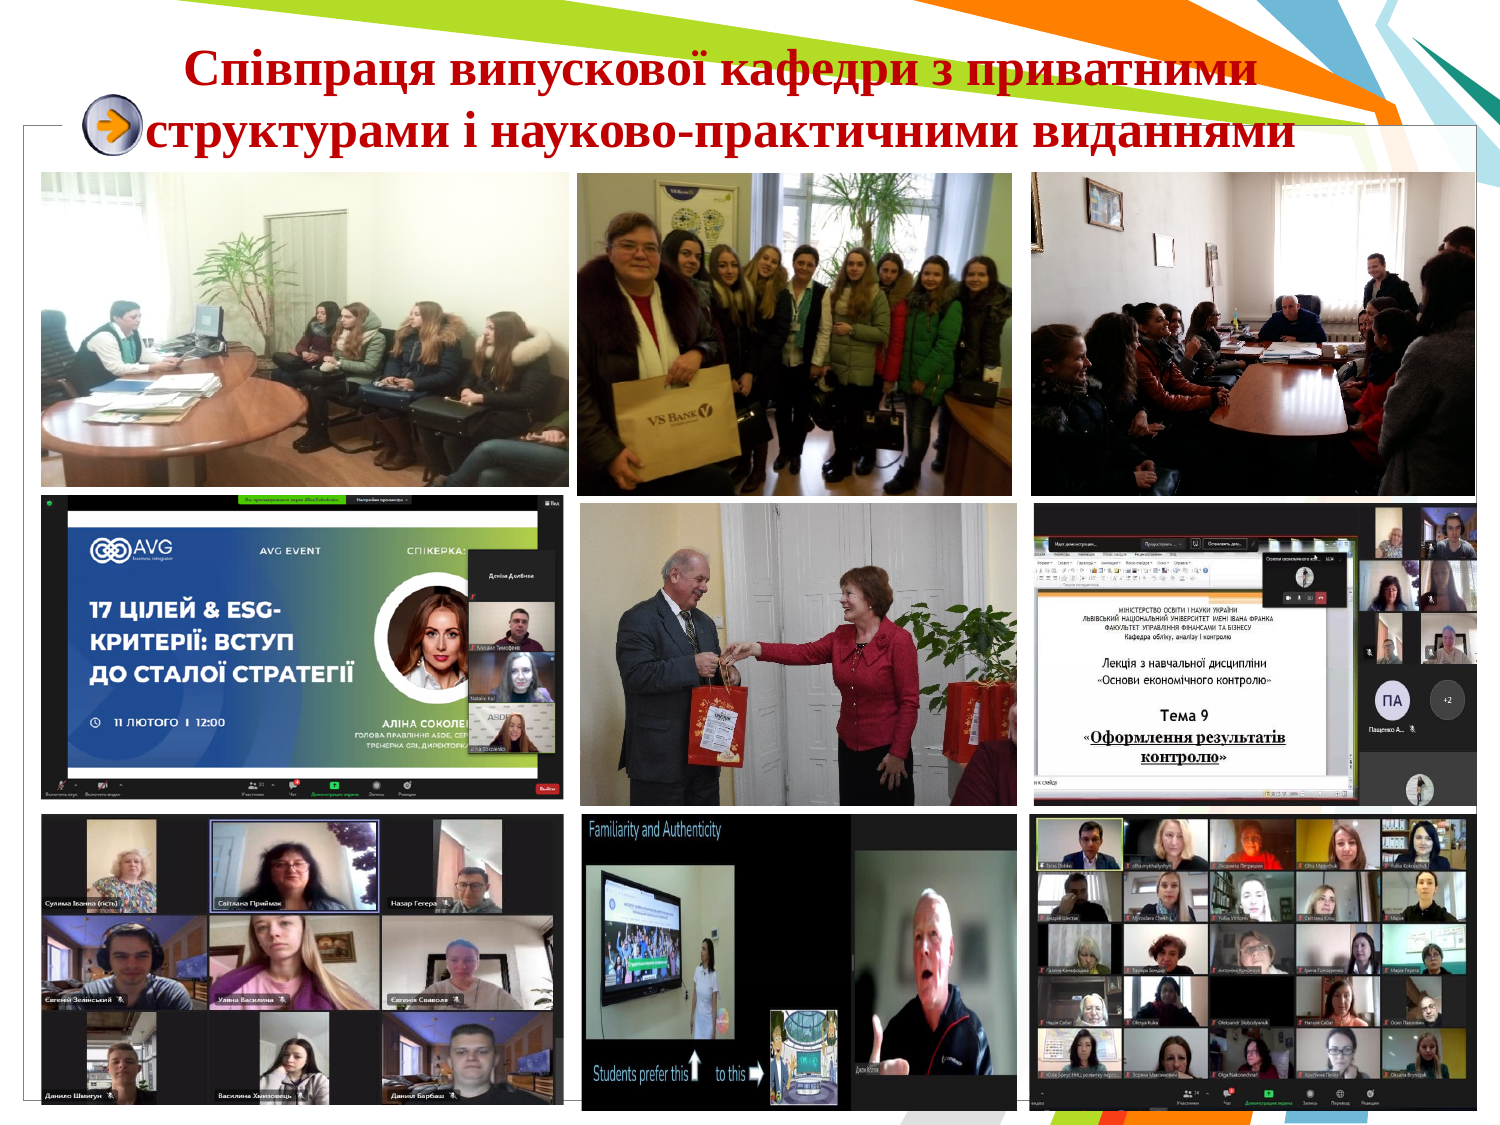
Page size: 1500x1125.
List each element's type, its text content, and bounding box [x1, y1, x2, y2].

picture [577, 173, 1012, 496]
picture [581, 813, 1017, 1111]
title Співпраця випускової кафедри з приватними структурами і науково-практичними виданнями [35, 18, 1407, 173]
picture [41, 172, 569, 488]
picture [1033, 503, 1478, 807]
picture [41, 814, 564, 1105]
picture [580, 503, 1017, 807]
picture [1030, 172, 1475, 496]
picture [1029, 813, 1478, 1111]
picture [41, 495, 564, 800]
